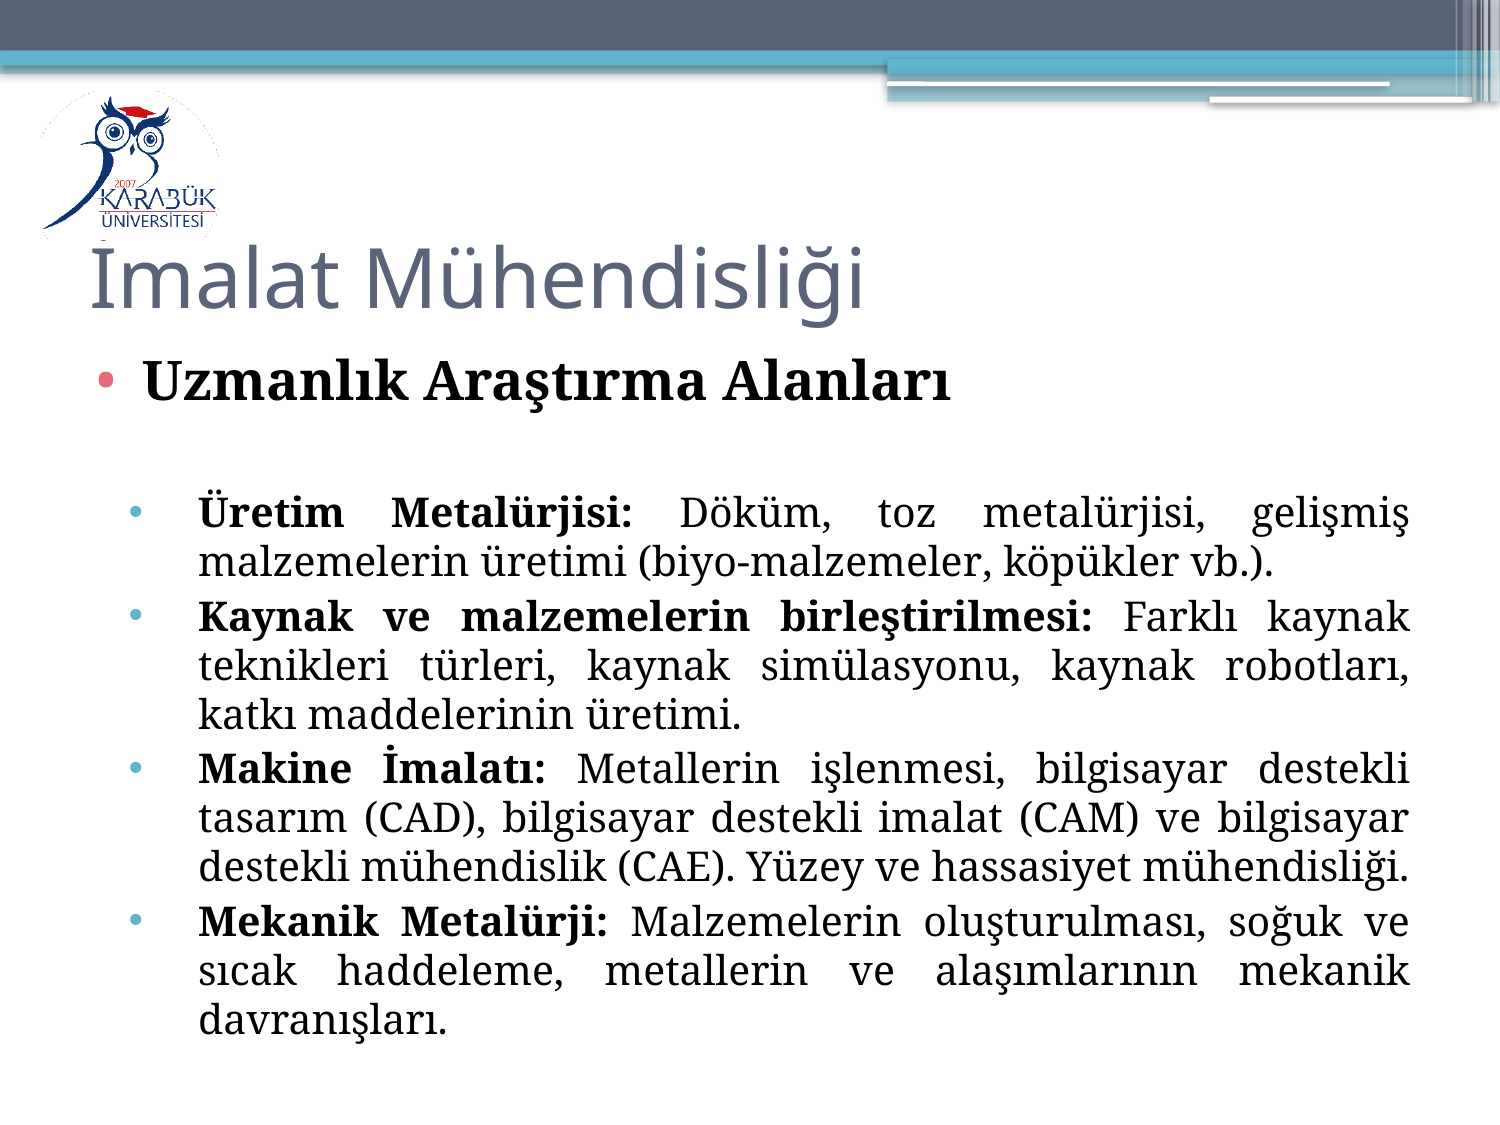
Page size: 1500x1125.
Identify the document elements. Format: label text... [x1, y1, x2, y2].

picture [40, 89, 219, 240]
title İmalat Mühendisliği [75, 187, 1425, 338]
list Uzmanlık Araştırma Alanları Üretim Metalürjisi: Döküm, toz metalürjisi, gelişmiş malzemelerin üretimi (biyo-malzemeler, köpükler vb.). Kaynak ve malzemelerin birleştirilmesi: Farklı kaynak teknikleri türleri, kaynak simülasyonu, kaynak robotları, katkı maddelerinin üretimi. Makine İmalatı: Metallerin işlenmesi, bilgisayar destekli tasarım (CAD), bilgisayar destekli imalat (CAM) ve bilgisayar destekli mühendislik (CAE). Yüzey ve hassasiyet mühendisliği. Mekanik Metalürji: Malzemelerin oluşturulması, soğuk ve sıcak haddeleme, metallerin ve alaşımlarının mekanik davranışları. [75, 338, 1425, 1094]
